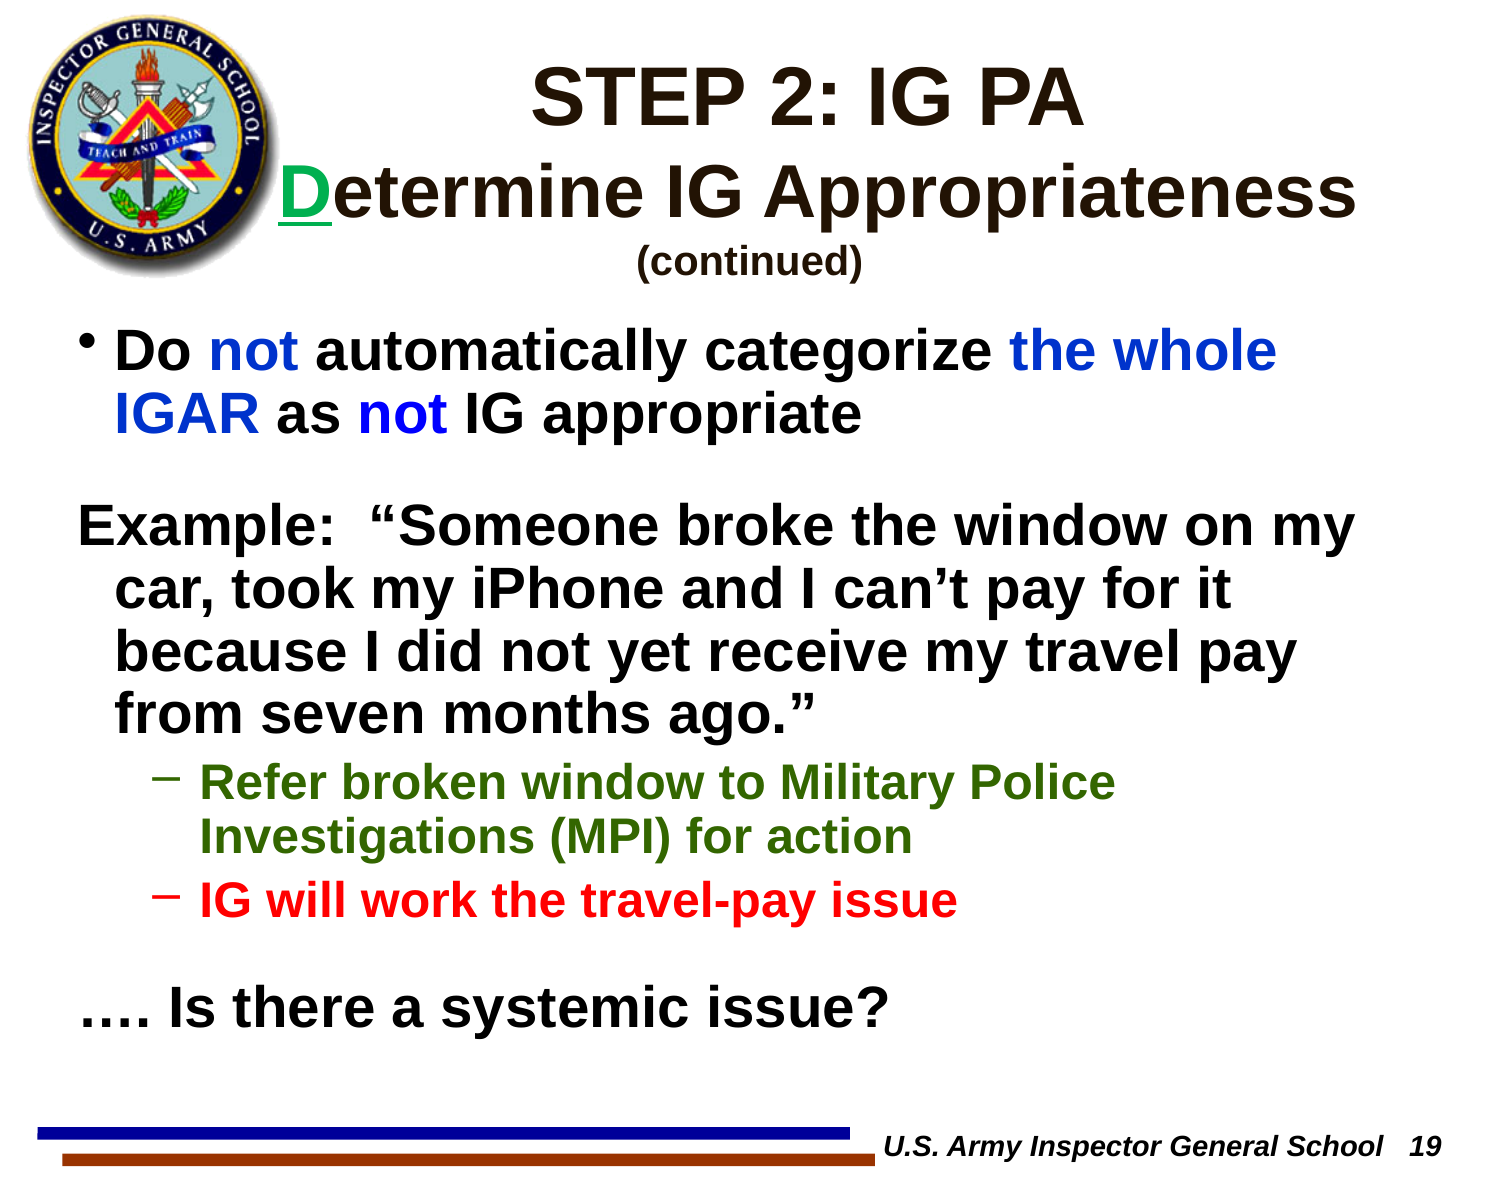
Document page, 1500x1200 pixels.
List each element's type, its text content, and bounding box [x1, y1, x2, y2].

text_box (continued) [621, 226, 879, 292]
list Do not automatically categorize the whole IGAR as not IG appropriate Example: “Someone broke the window on my car, took my iPhone and I can’t pay for it because I did not yet receive my travel pay from seven months ago.” Refer broken window to Military Police Investigations (MPI) for action IG will work the travel-pay issue …. Is there a systemic issue? [62, 312, 1451, 1101]
picture [24, 13, 284, 280]
title STEP 2: IG PA Determine IG Appropriateness [224, 37, 1413, 238]
footer U.S. Army Inspector General School 19 [824, 1119, 1500, 1200]
